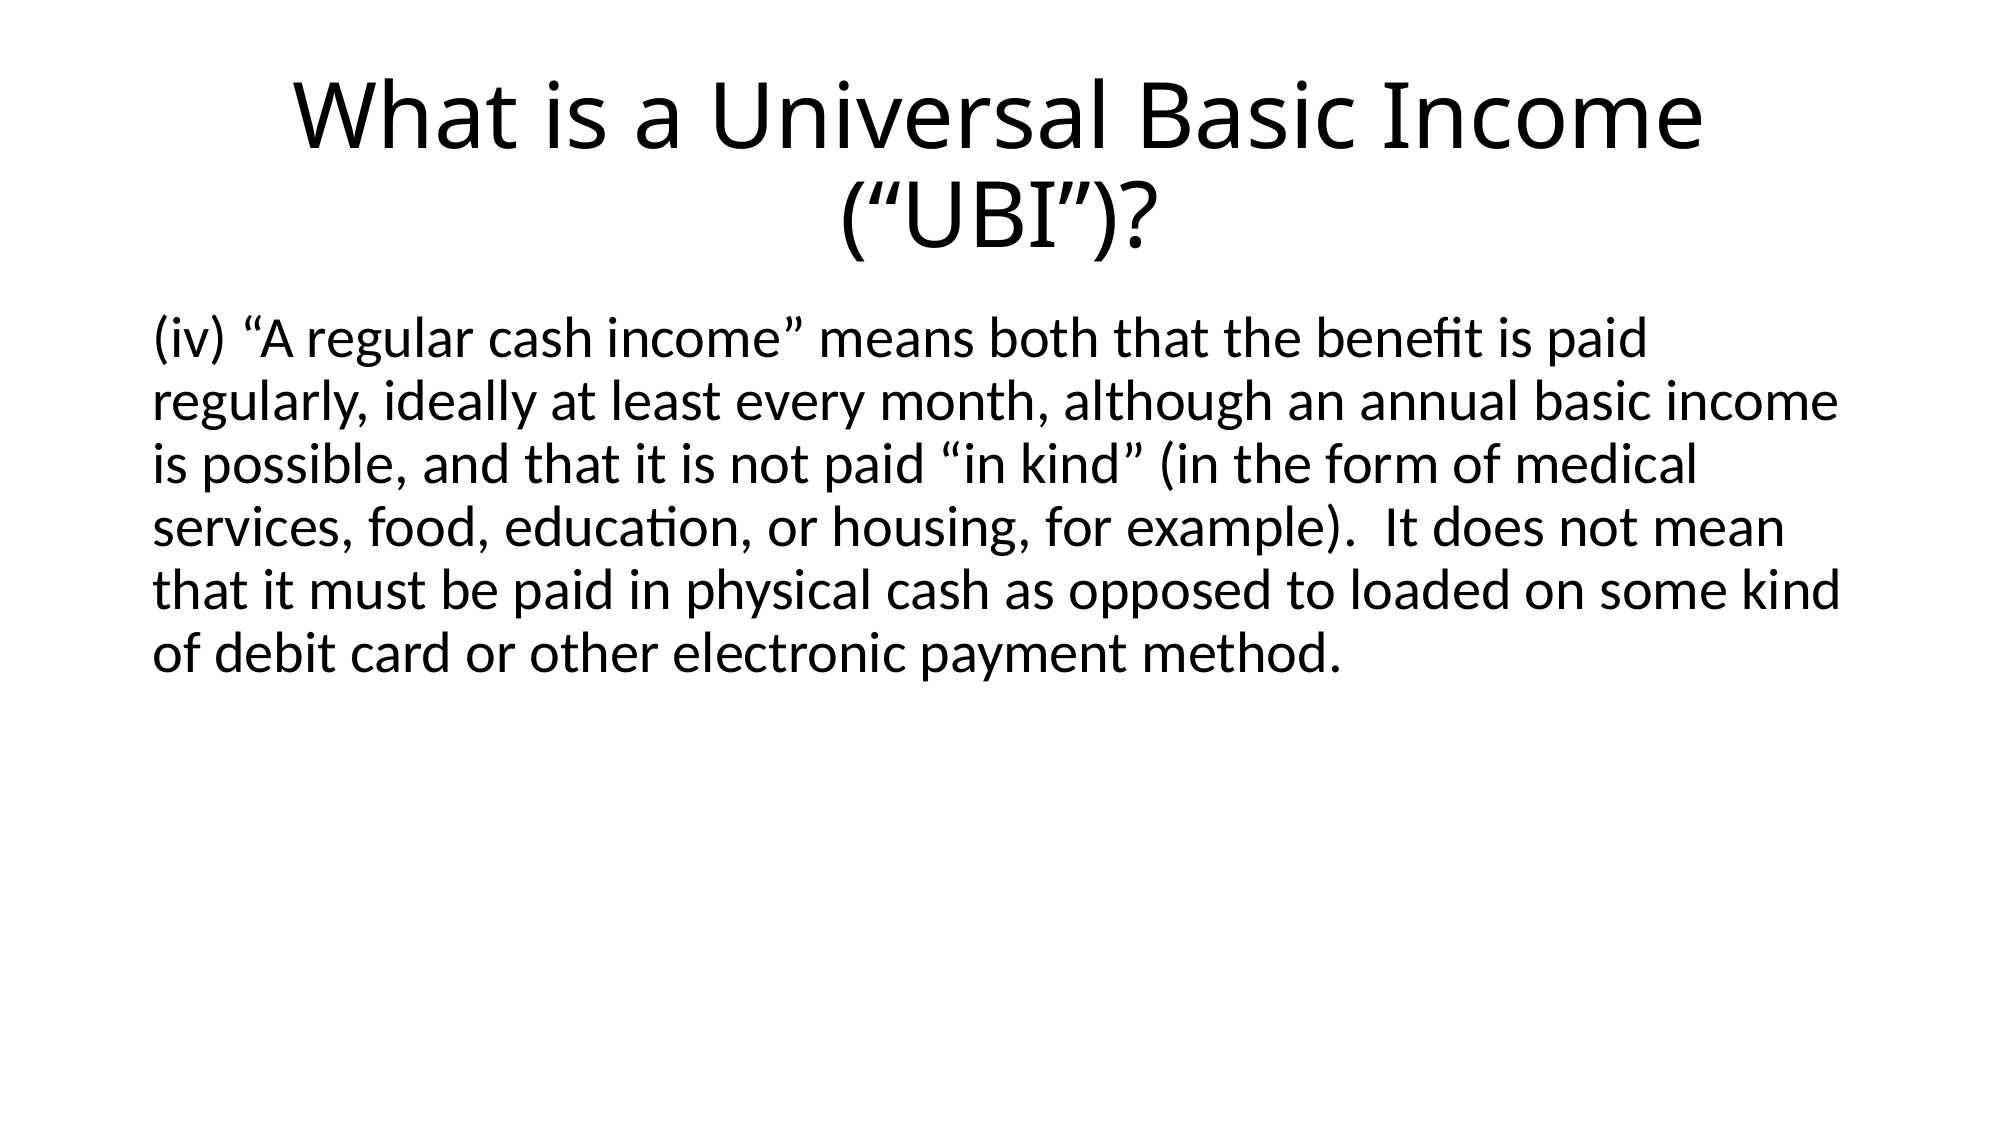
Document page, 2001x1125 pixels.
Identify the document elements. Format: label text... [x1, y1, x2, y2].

title What is a Universal Basic Income (“UBI”)? [137, 59, 1863, 278]
list (iv) “A regular cash income” means both that the benefit is paid regularly, ideally at least every month, although an annual basic income is possible, and that it is not paid “in kind” (in the form of medical services, food, education, or housing, for example). It does not mean that it must be paid in physical cash as opposed to loaded on some kind of debit card or other electronic payment method. [137, 299, 1863, 1014]
